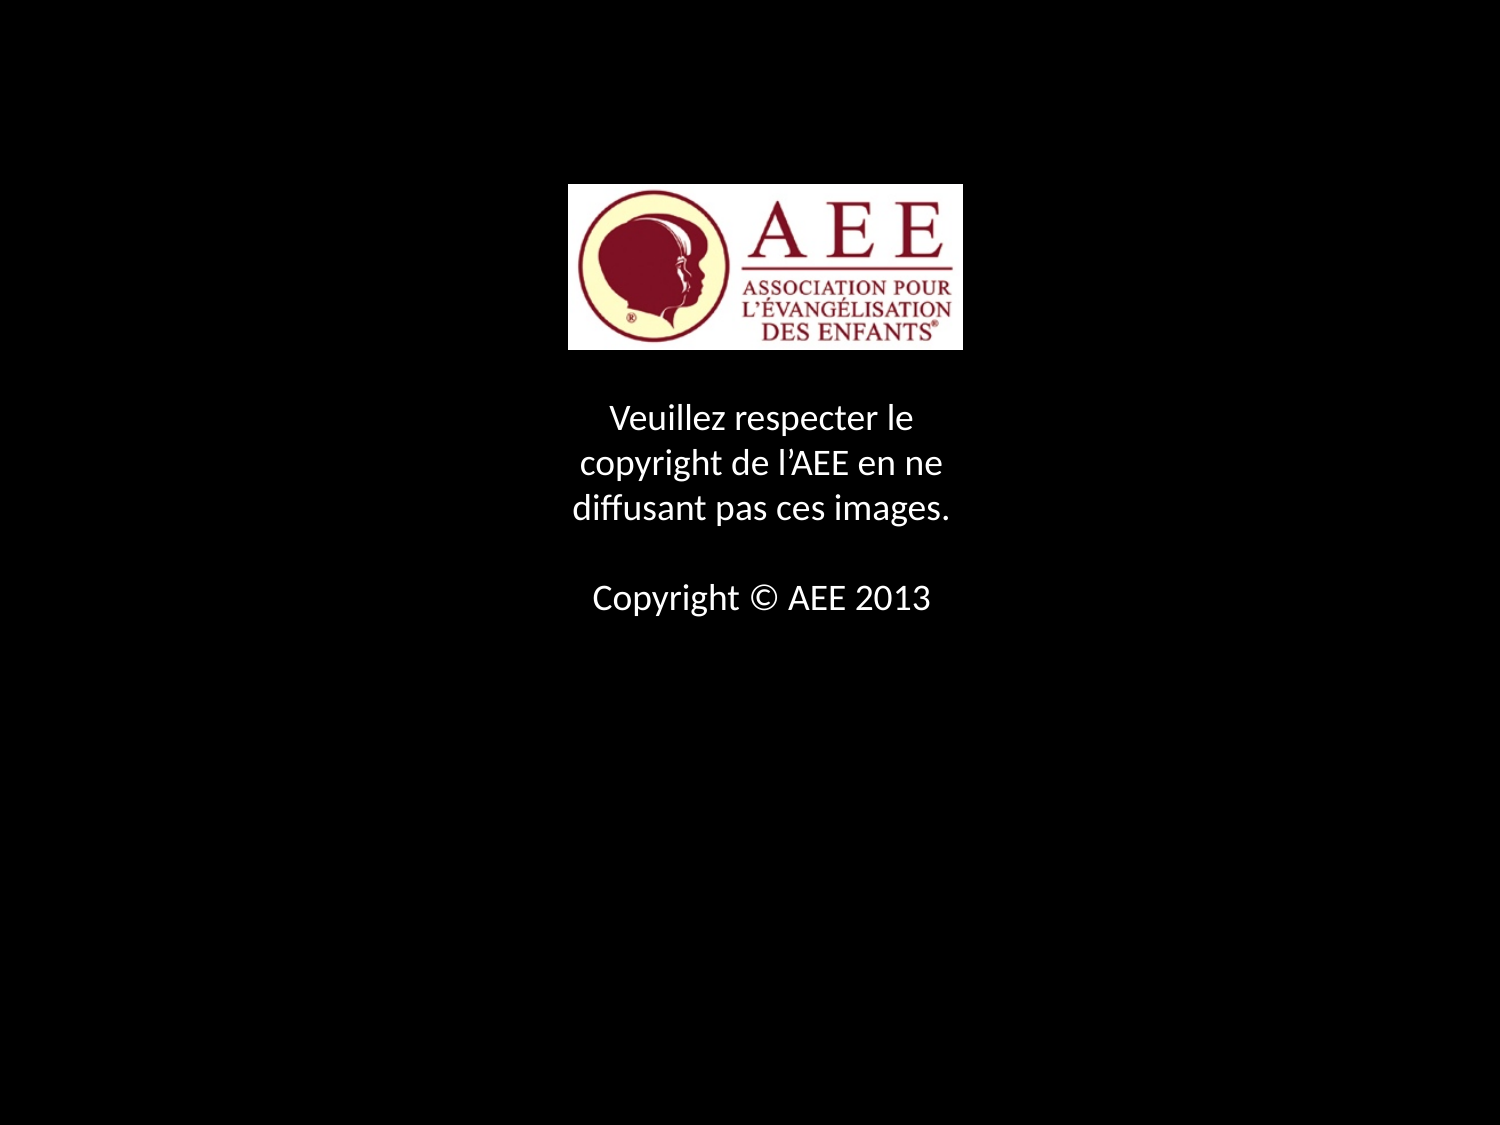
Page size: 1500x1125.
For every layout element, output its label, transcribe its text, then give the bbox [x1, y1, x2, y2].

picture [568, 184, 963, 350]
text_box Veuillez respecter le copyright de l’AEE en ne diffusant pas ces images. Copyright © AEE 2013 [537, 385, 987, 625]
